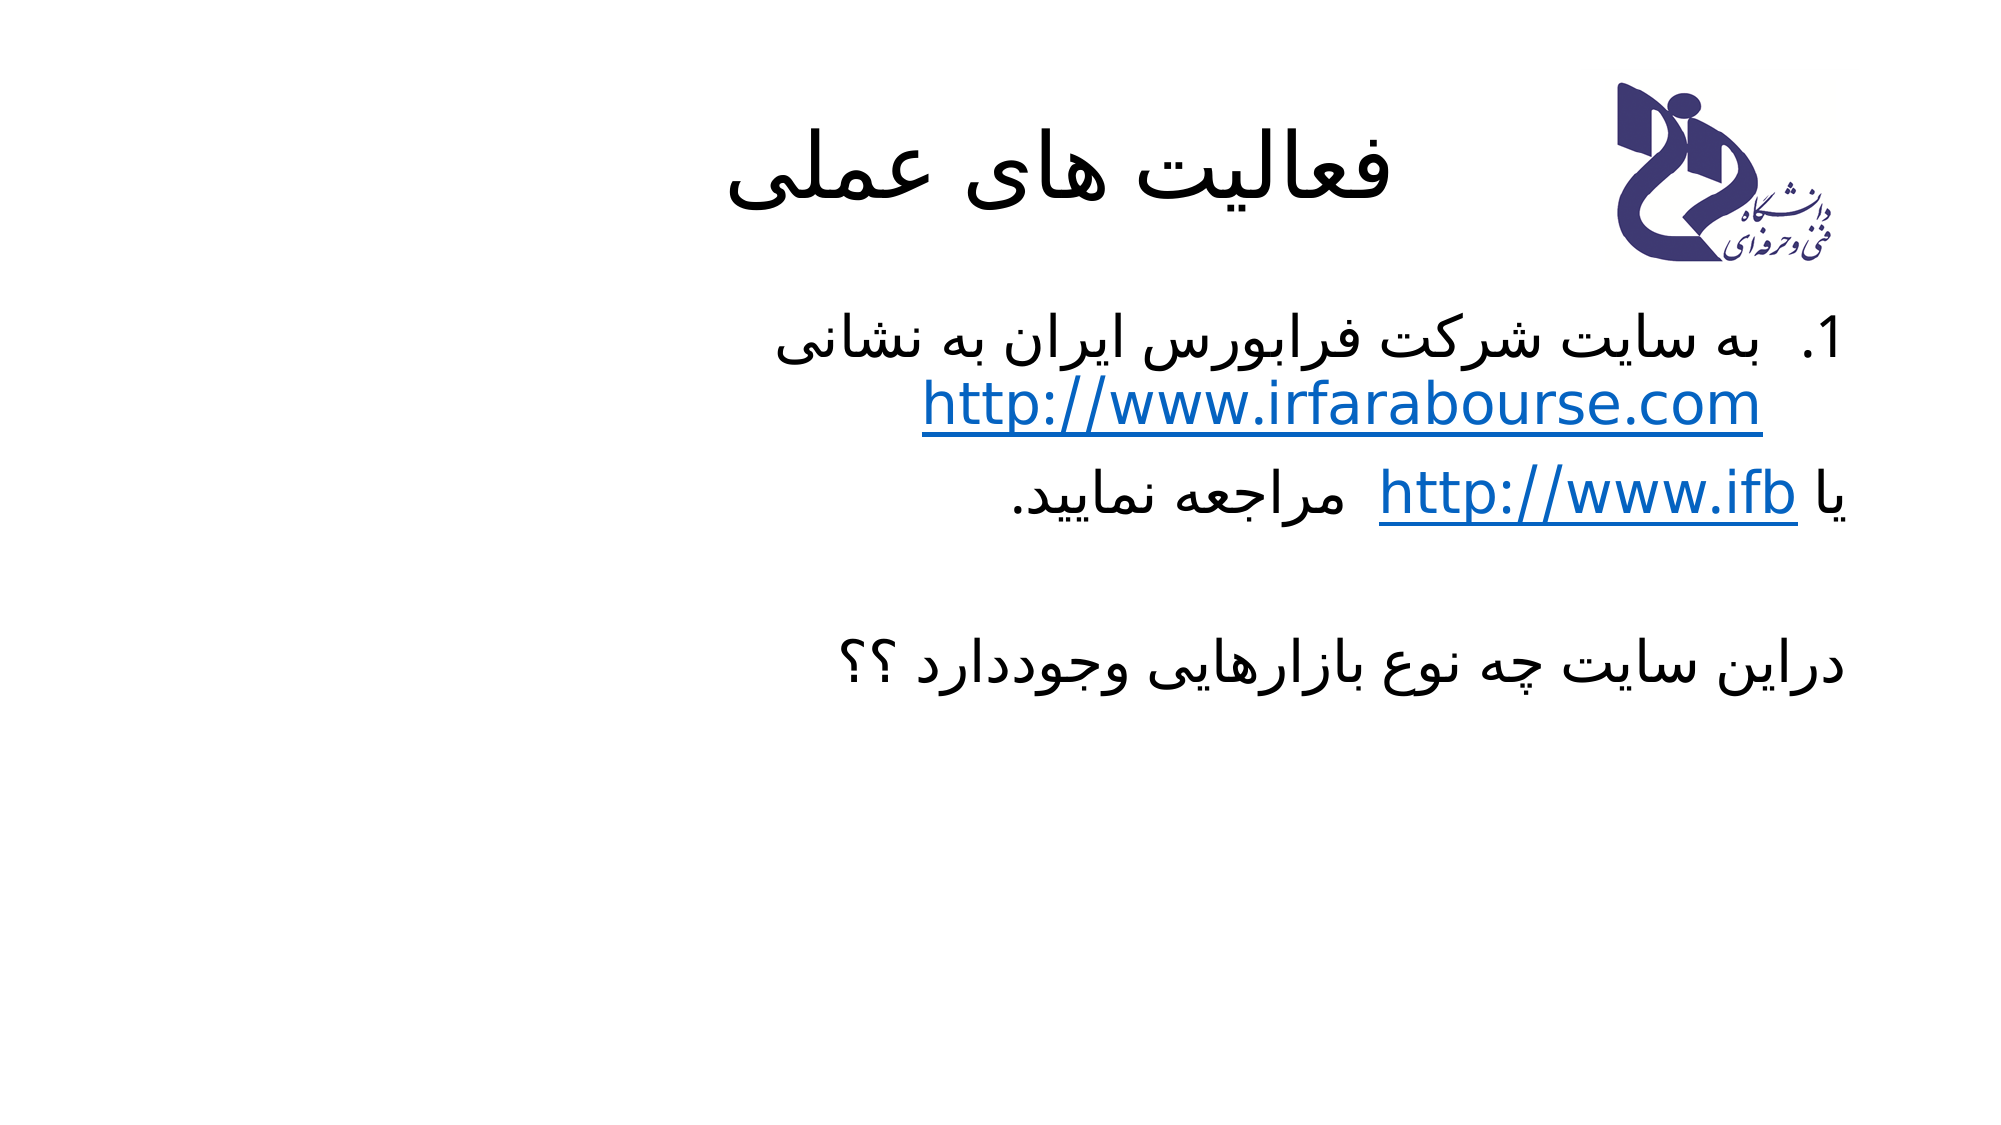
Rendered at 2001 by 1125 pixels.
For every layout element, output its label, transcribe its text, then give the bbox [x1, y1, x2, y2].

list به سایت شرکت فرابورس ایران به نشانی http://www.irfarabourse.com یا http://www.ifb مراجعه نمایید. دراین سایت چه نوع بازارهایی وجوددارد ؟؟ [137, 299, 1863, 1014]
title فعالیت های عملی [137, 59, 1863, 278]
picture [1581, 69, 1863, 278]
